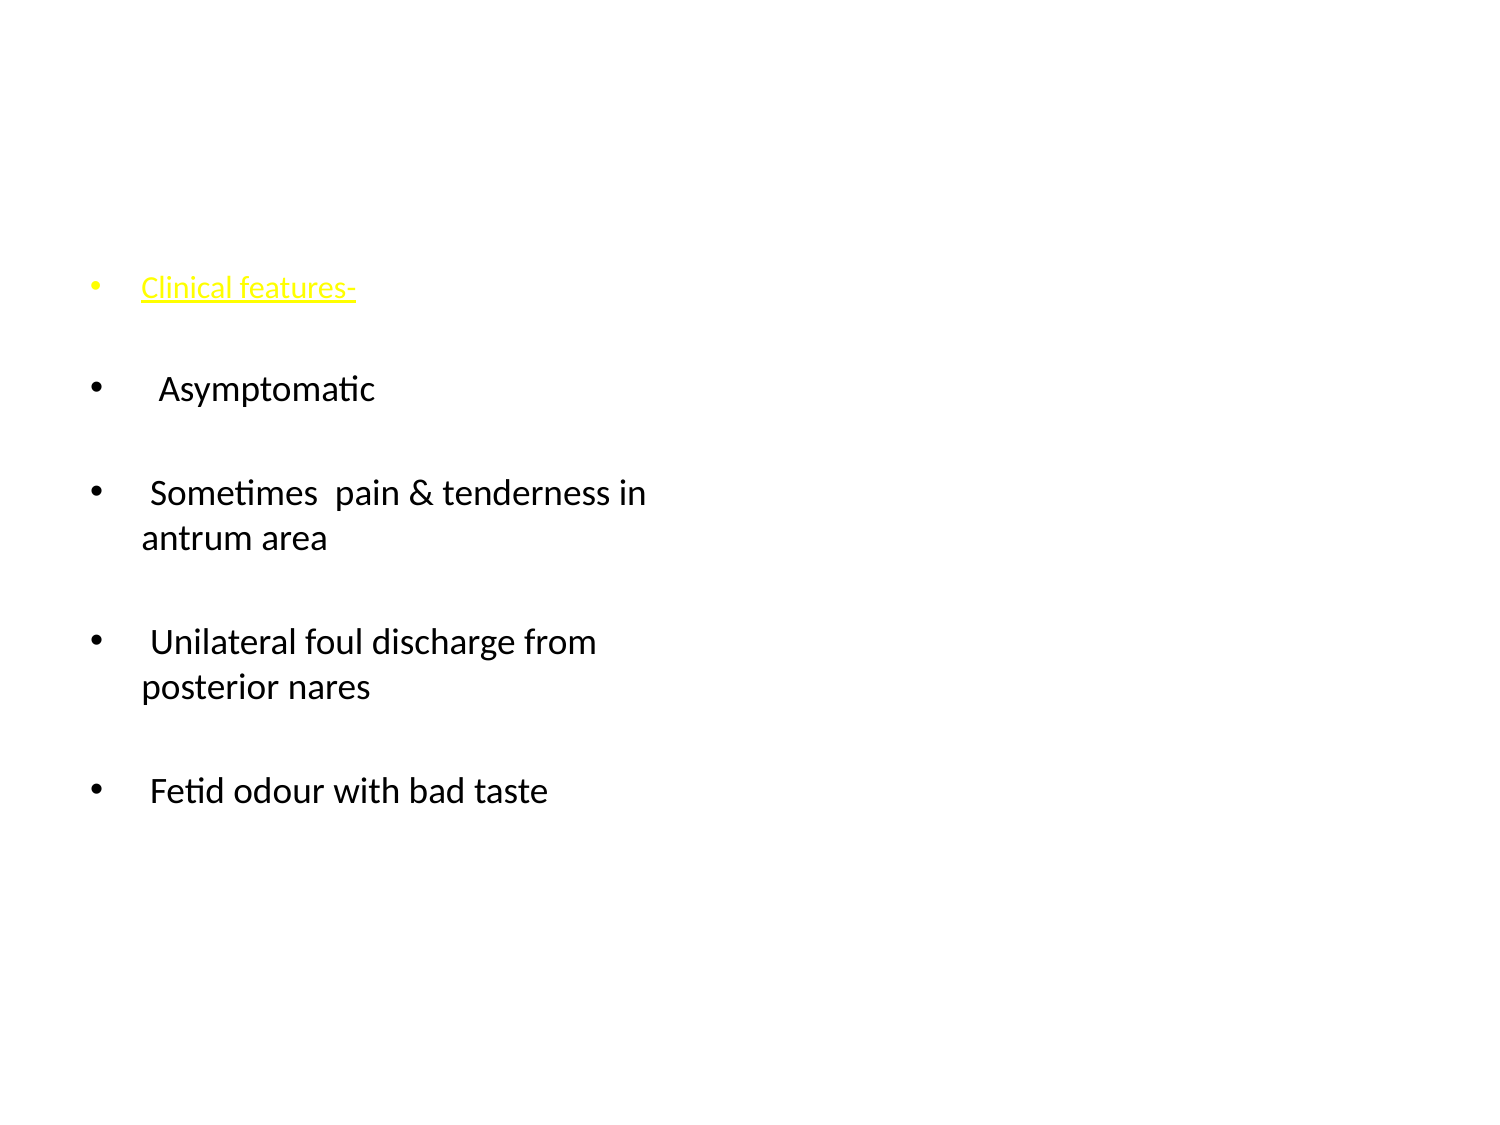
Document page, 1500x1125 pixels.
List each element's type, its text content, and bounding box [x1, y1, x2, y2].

list Clinical features- Asymptomatic Sometimes pain & tenderness in antrum area Unilateral foul discharge from posterior nares Fetid odour with bad taste [75, 258, 728, 825]
